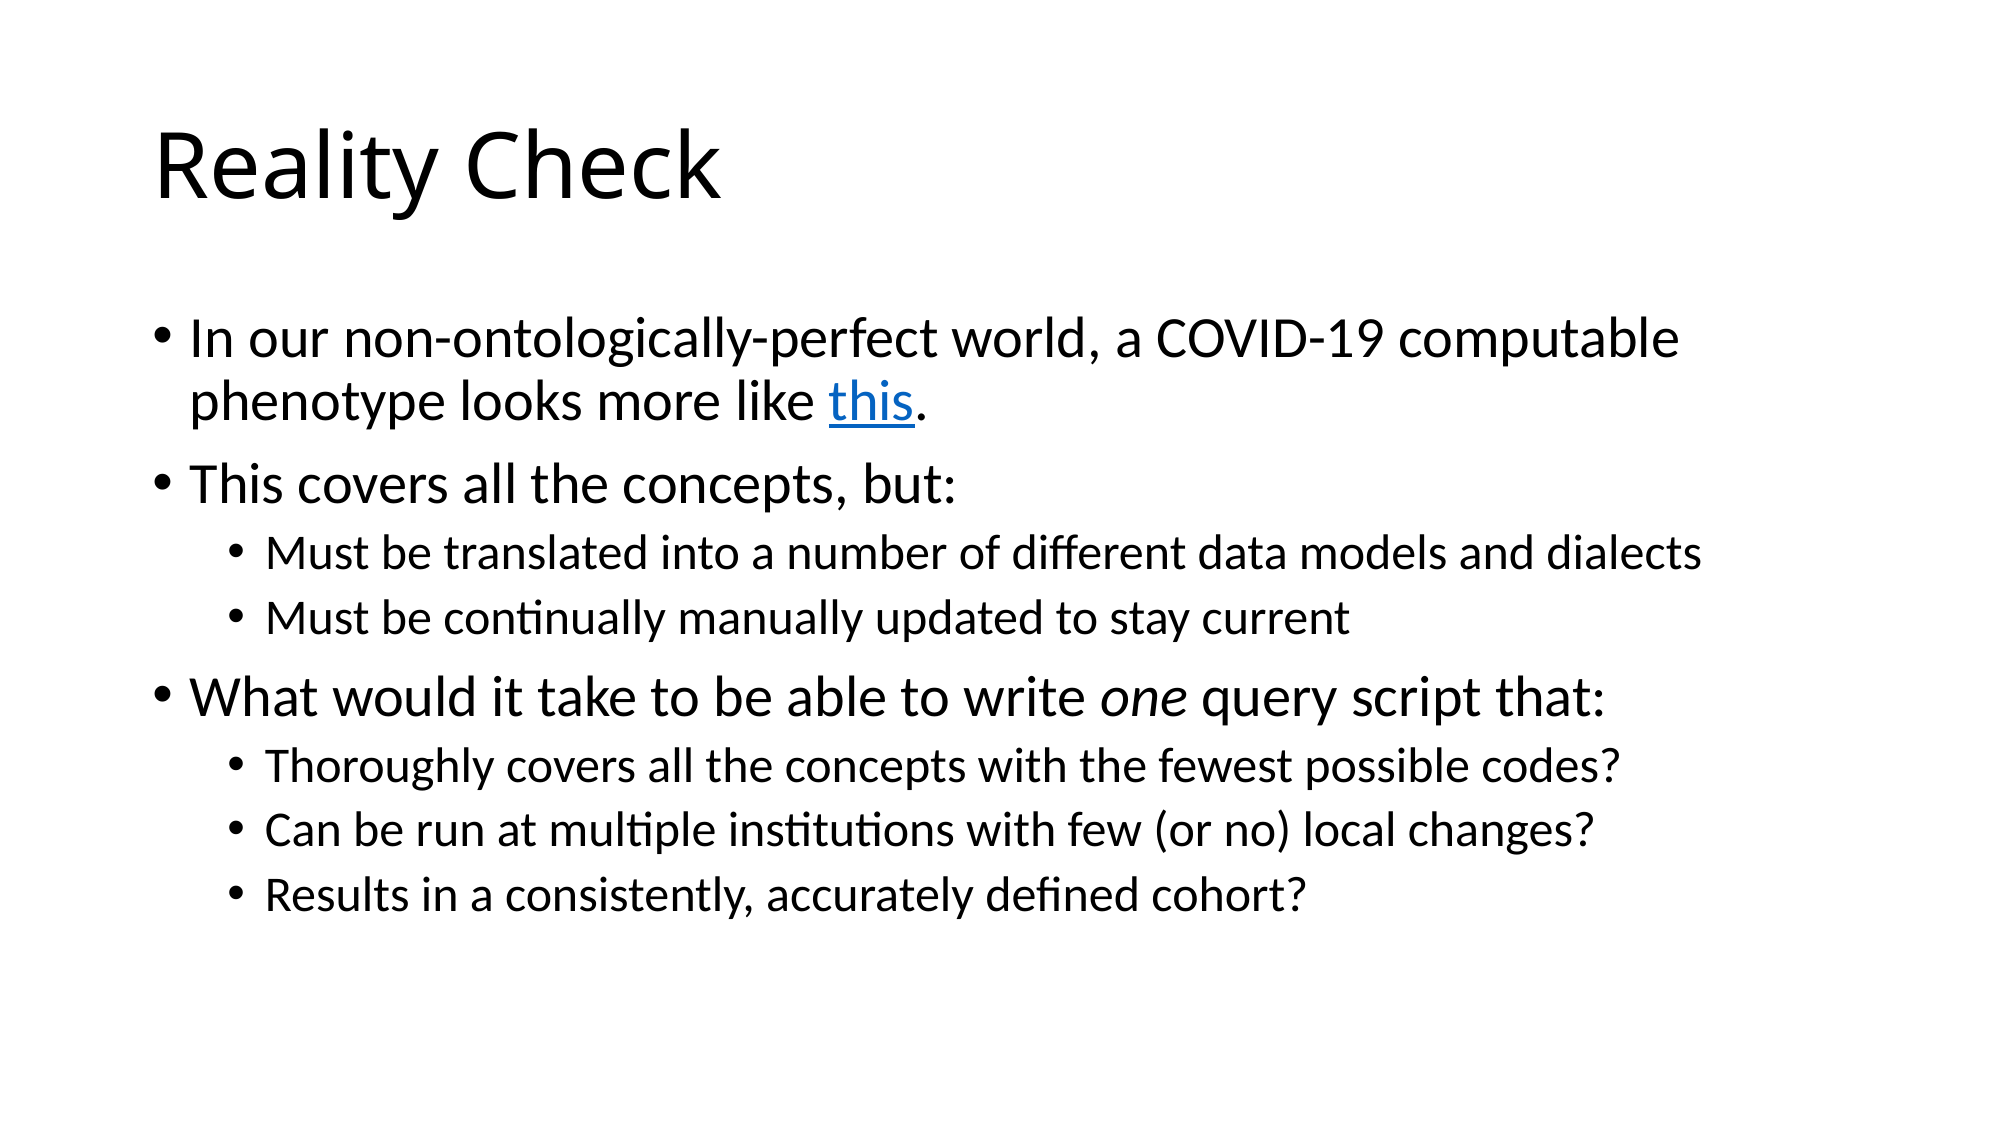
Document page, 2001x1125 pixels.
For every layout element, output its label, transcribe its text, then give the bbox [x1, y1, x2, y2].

title Reality Check [137, 59, 1863, 278]
list In our non-ontologically-perfect world, a COVID-19 computable phenotype looks more like this. This covers all the concepts, but: Must be translated into a number of different data models and dialects Must be continually manually updated to stay current What would it take to be able to write one query script that: Thoroughly covers all the concepts with the fewest possible codes? Can be run at multiple institutions with few (or no) local changes? Results in a consistently, accurately defined cohort? [137, 299, 1863, 1014]
